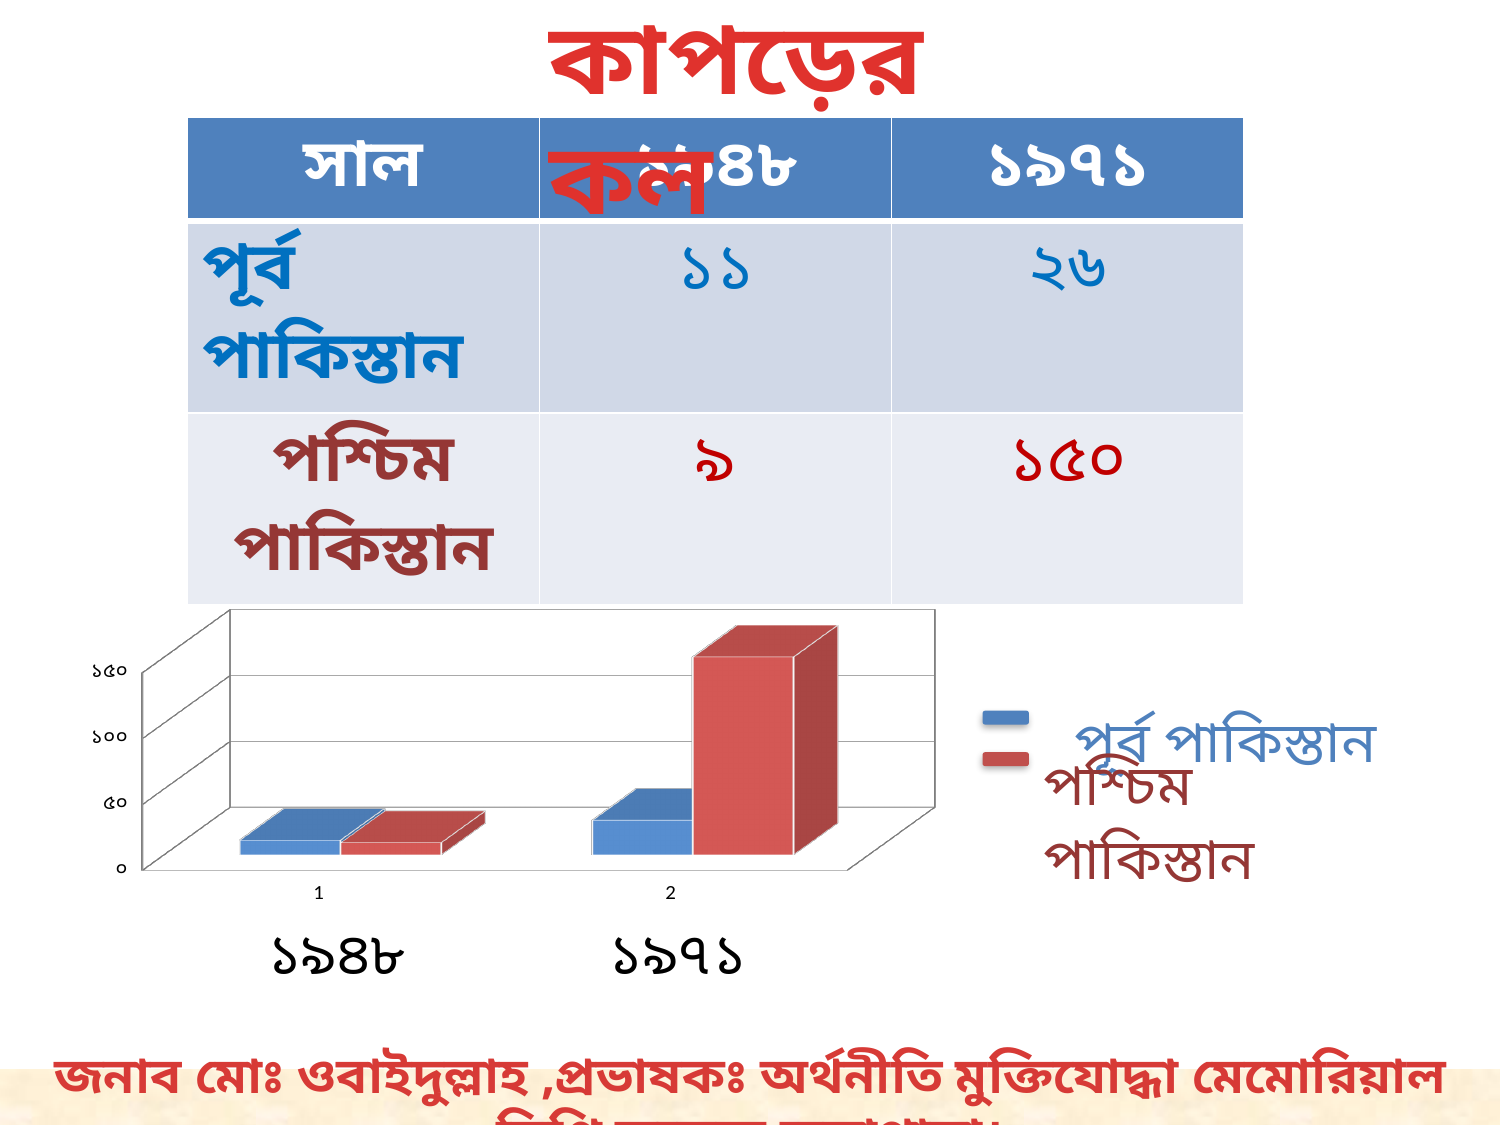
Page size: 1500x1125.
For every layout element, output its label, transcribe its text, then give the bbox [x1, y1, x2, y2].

footer জনাব মোঃ ওবাইদুল্লাহ ,প্রভাষকঃ অর্থনীতি মুক্তিযোদ্ধা মেমোরিয়াল ডিগ্রি কলেজ,কলাপাড়া। [0, 1069, 1500, 1125]
text_box কাপড়ের কল [534, 0, 1013, 243]
table_cell ১৫০ [892, 414, 1243, 598]
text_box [49, 599, 1438, 964]
table_cell ১১ [540, 243, 891, 412]
table_cell পশ্চিম পাকিস্তান [188, 414, 539, 598]
table_header সাল [188, 118, 534, 218]
table_cell পূর্ব পাকিস্তান [188, 224, 539, 412]
table_cell ২৬ [892, 224, 1243, 412]
table_cell ৯ [540, 414, 891, 598]
table_header ১৯৭১ [1013, 118, 1243, 218]
